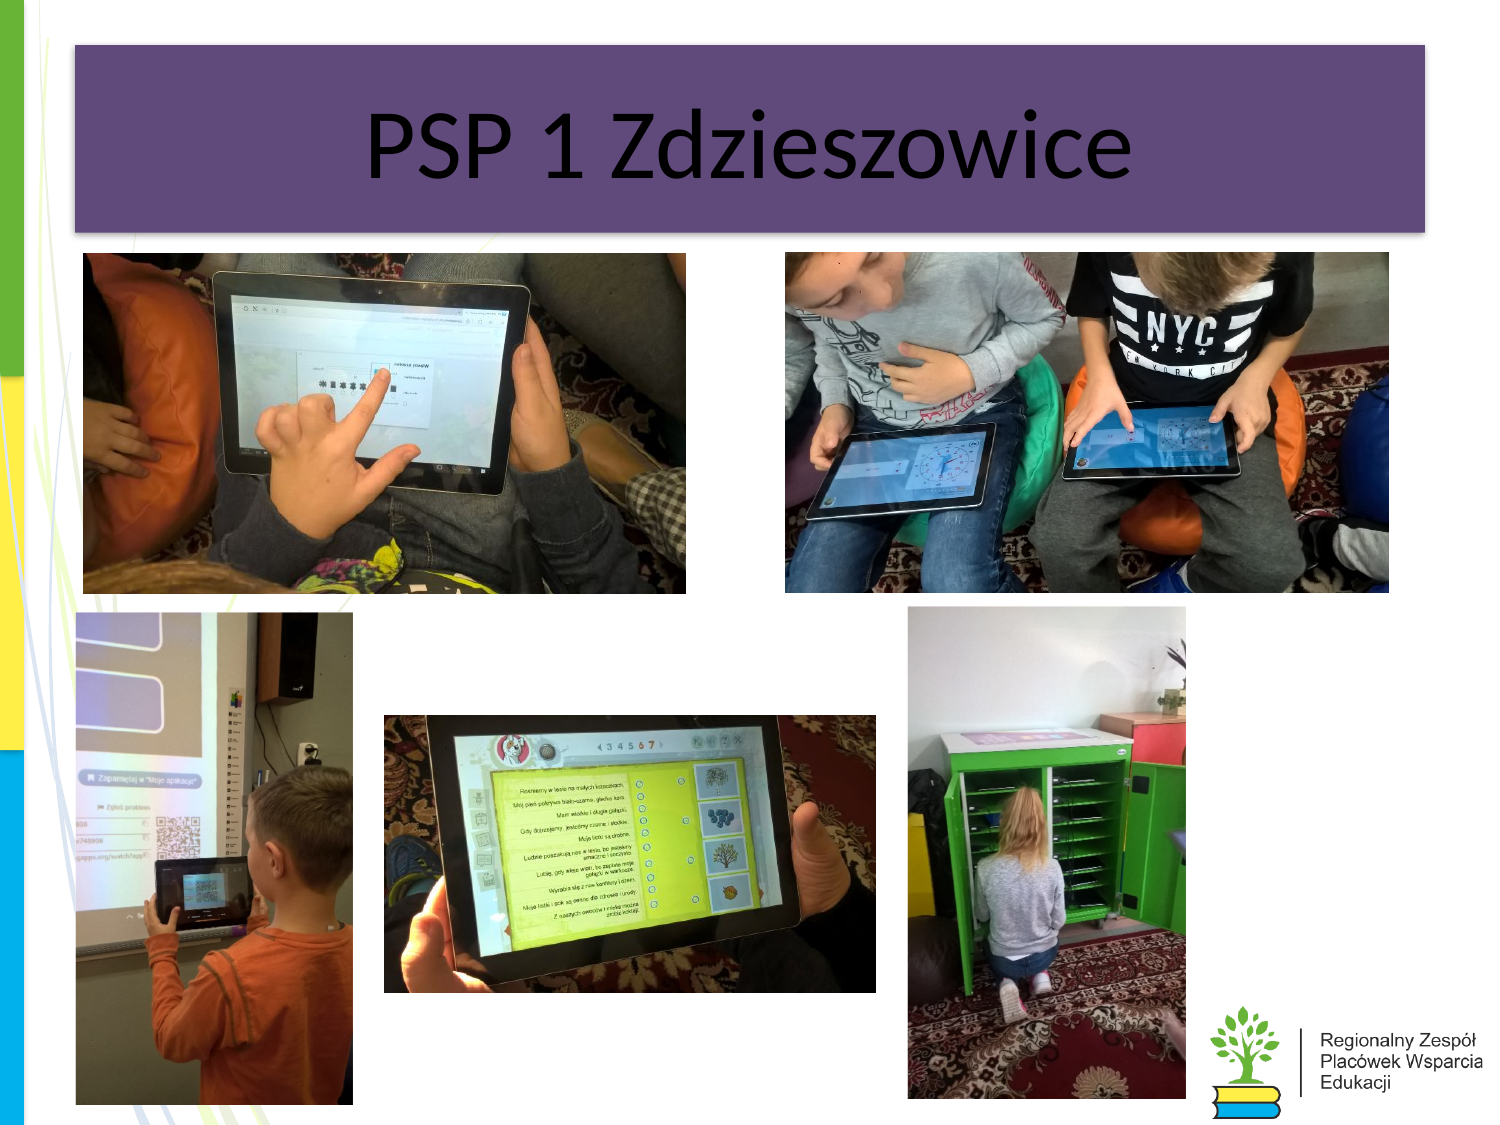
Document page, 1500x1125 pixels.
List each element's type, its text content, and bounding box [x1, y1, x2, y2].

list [82, 253, 687, 594]
picture [1210, 1006, 1483, 1119]
picture [785, 252, 1389, 593]
picture [0, 607, 1293, 1104]
title PSP 1 Zdzieszowice [75, 45, 1425, 233]
